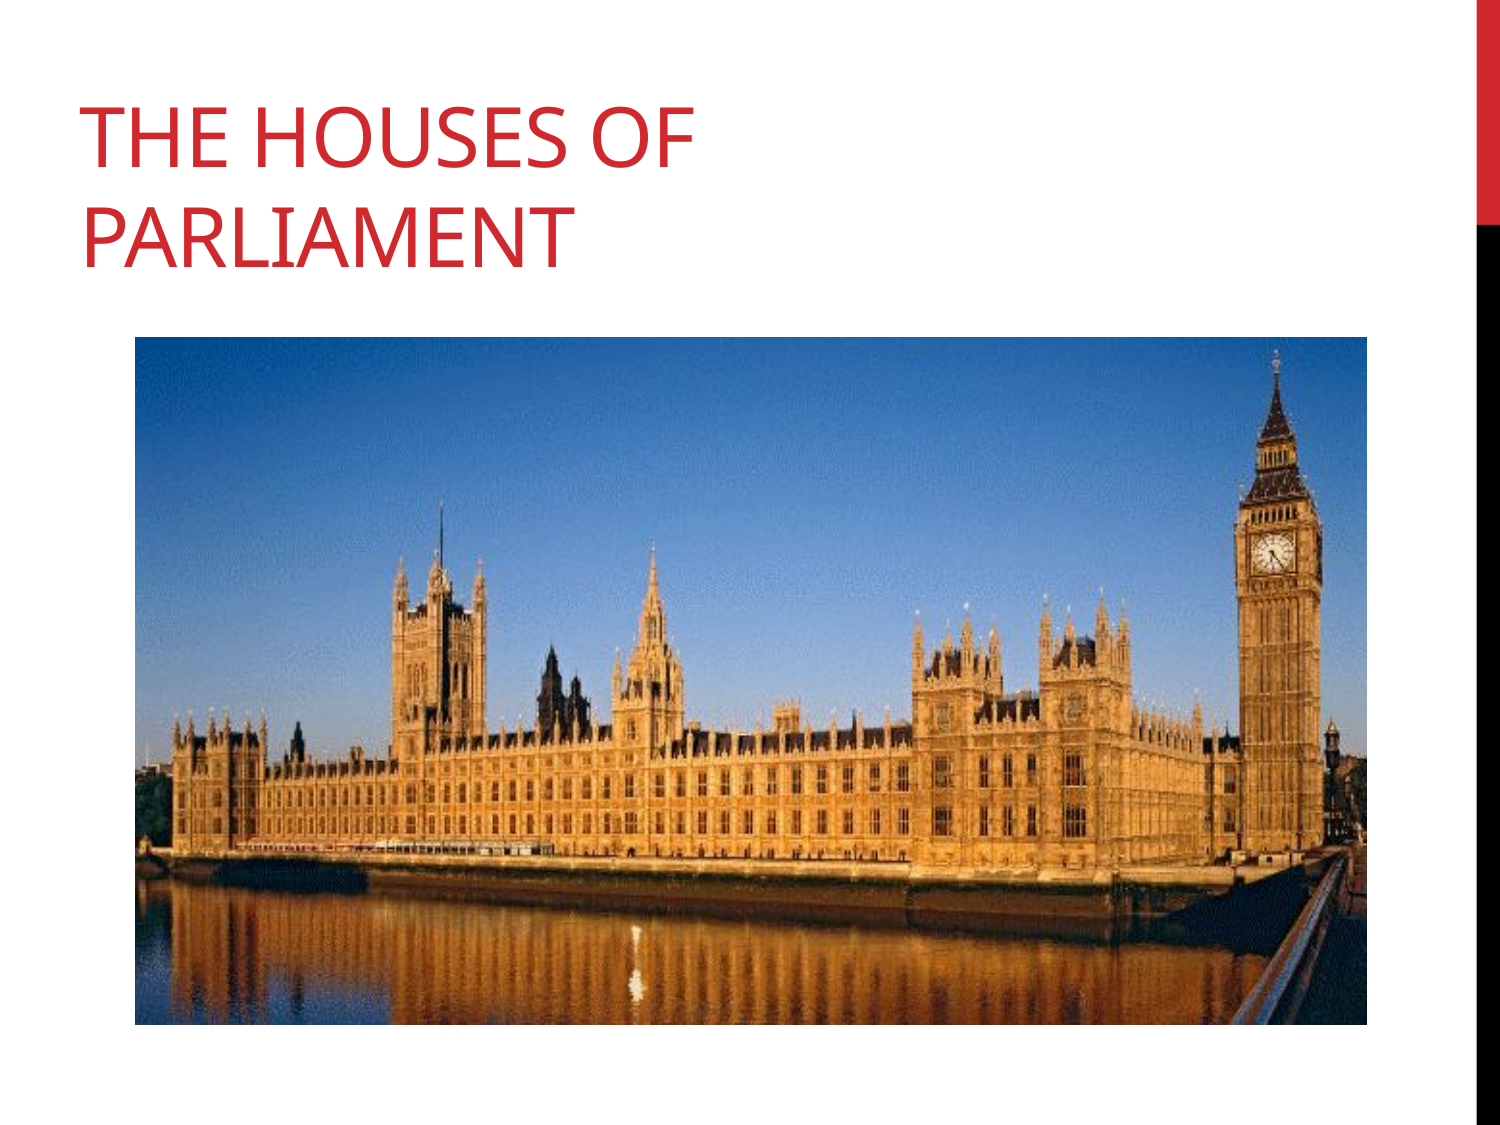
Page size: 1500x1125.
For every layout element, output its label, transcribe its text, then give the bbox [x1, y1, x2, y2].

picture [135, 337, 1367, 1025]
title The houses of parliament [64, 66, 1015, 292]
